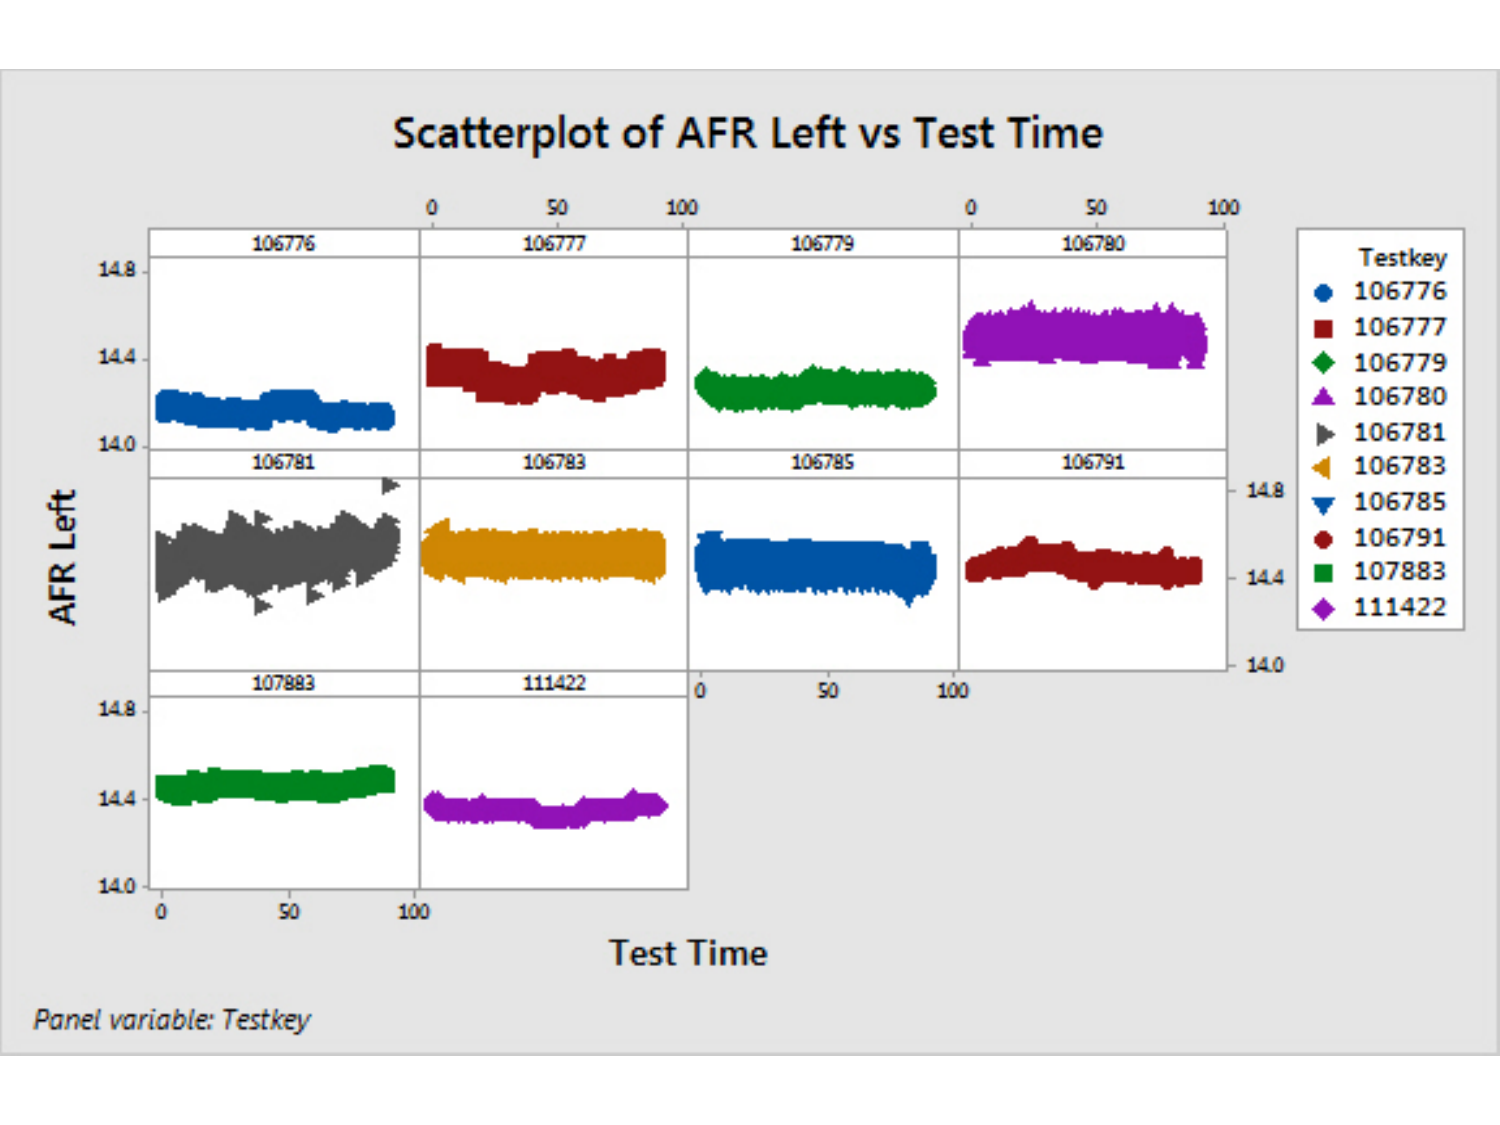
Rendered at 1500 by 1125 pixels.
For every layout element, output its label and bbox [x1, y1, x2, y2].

picture [0, 69, 1500, 1056]
